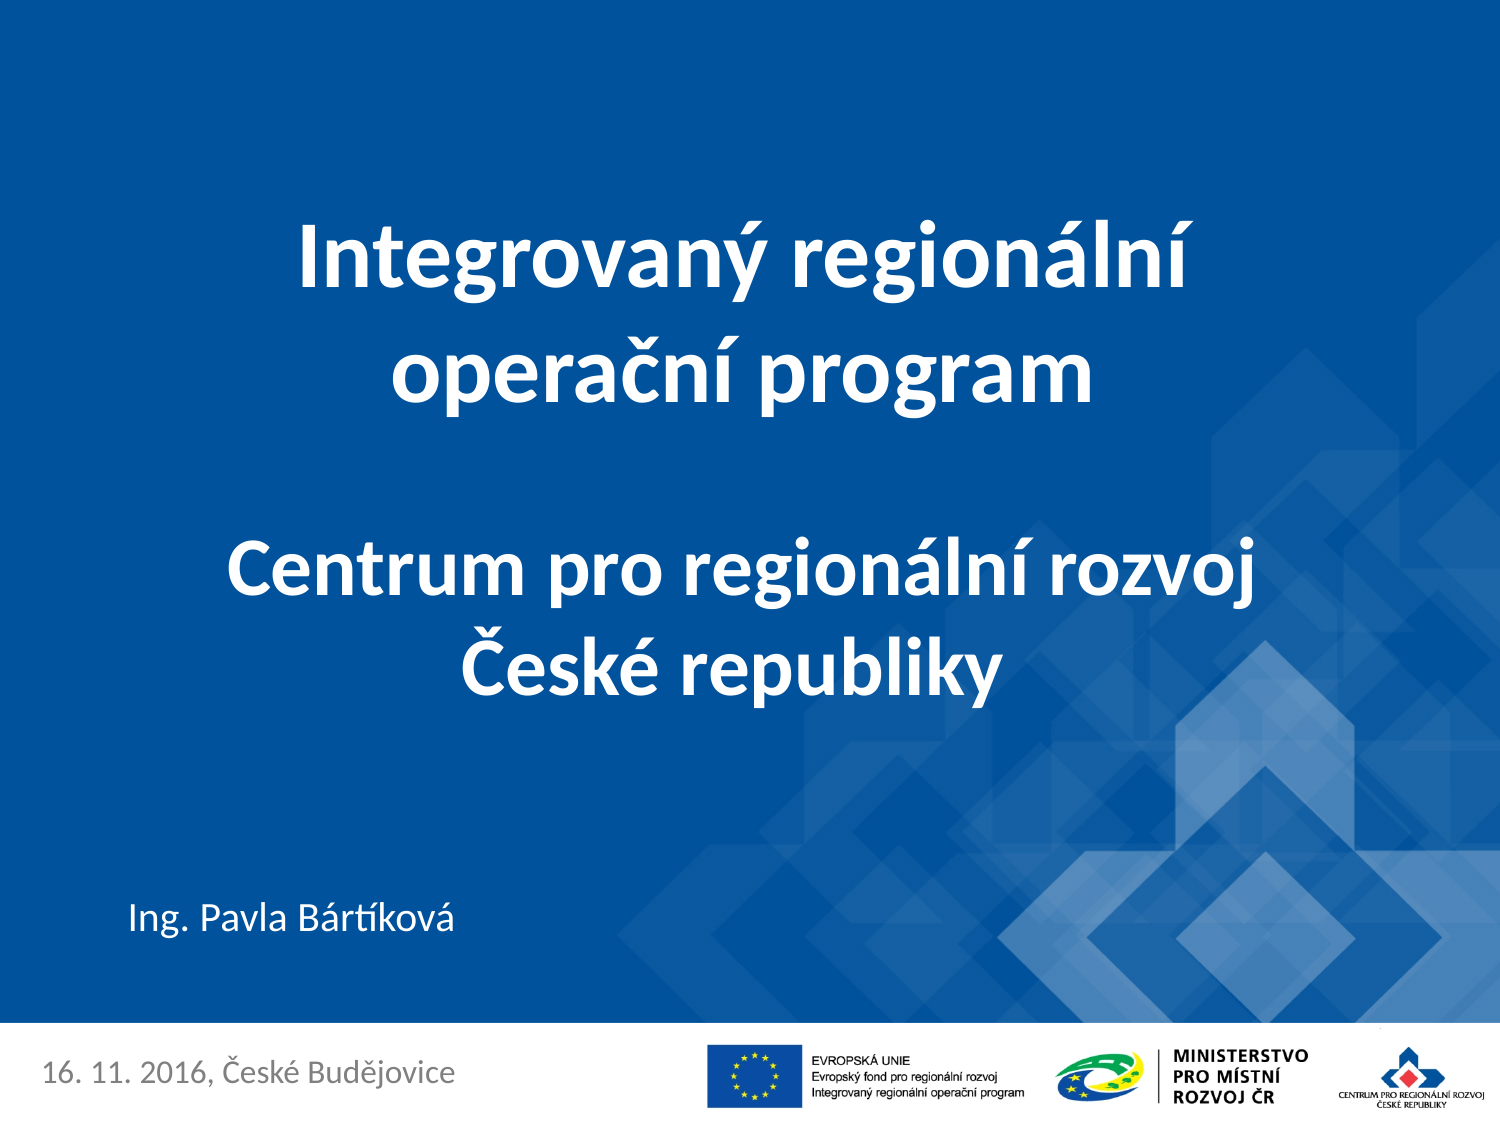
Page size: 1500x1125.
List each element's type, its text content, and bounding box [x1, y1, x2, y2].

picture [0, 0, 1500, 1125]
list 16. 11. 2016, České Budějovice [25, 1042, 578, 1104]
title Integrovaný regionální operační program Centrum pro regionální rozvoj České republiky [105, 184, 1381, 421]
list Ing. Pavla Bártíková [112, 636, 1201, 954]
